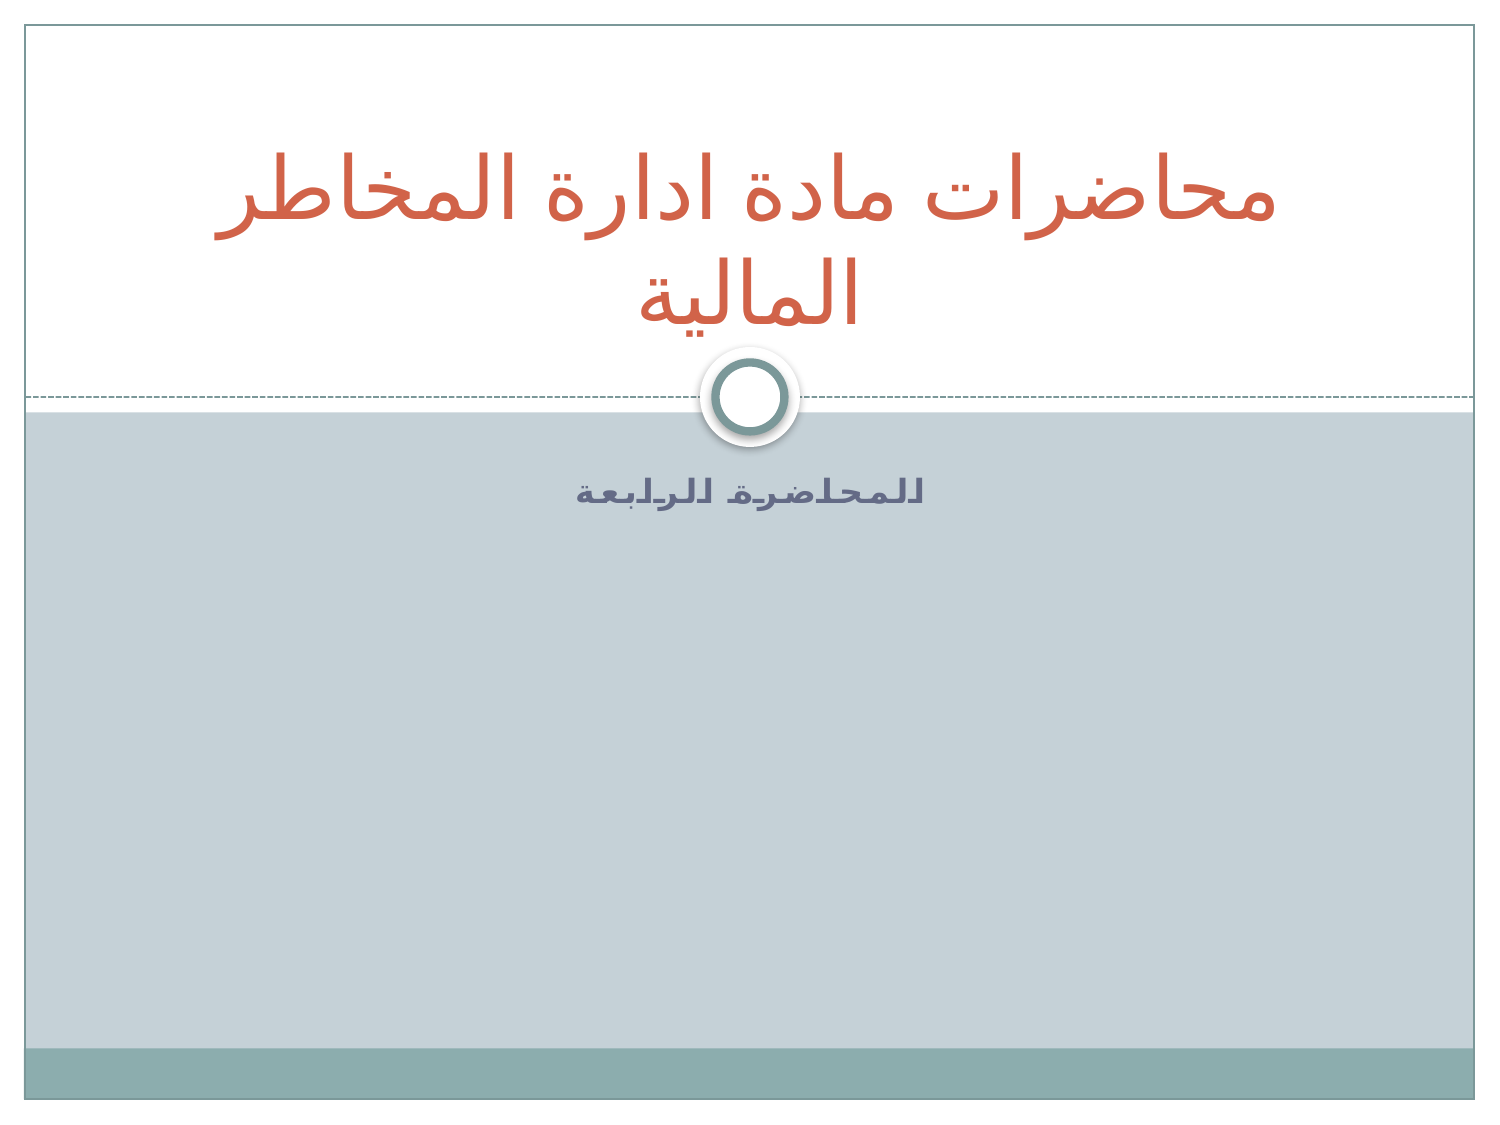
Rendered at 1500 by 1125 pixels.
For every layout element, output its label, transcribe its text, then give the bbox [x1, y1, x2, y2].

subtitle المحاضرة الرابعة [225, 462, 1275, 750]
title محاضرات مادة ادارة المخاطر المالية [112, 62, 1388, 350]
